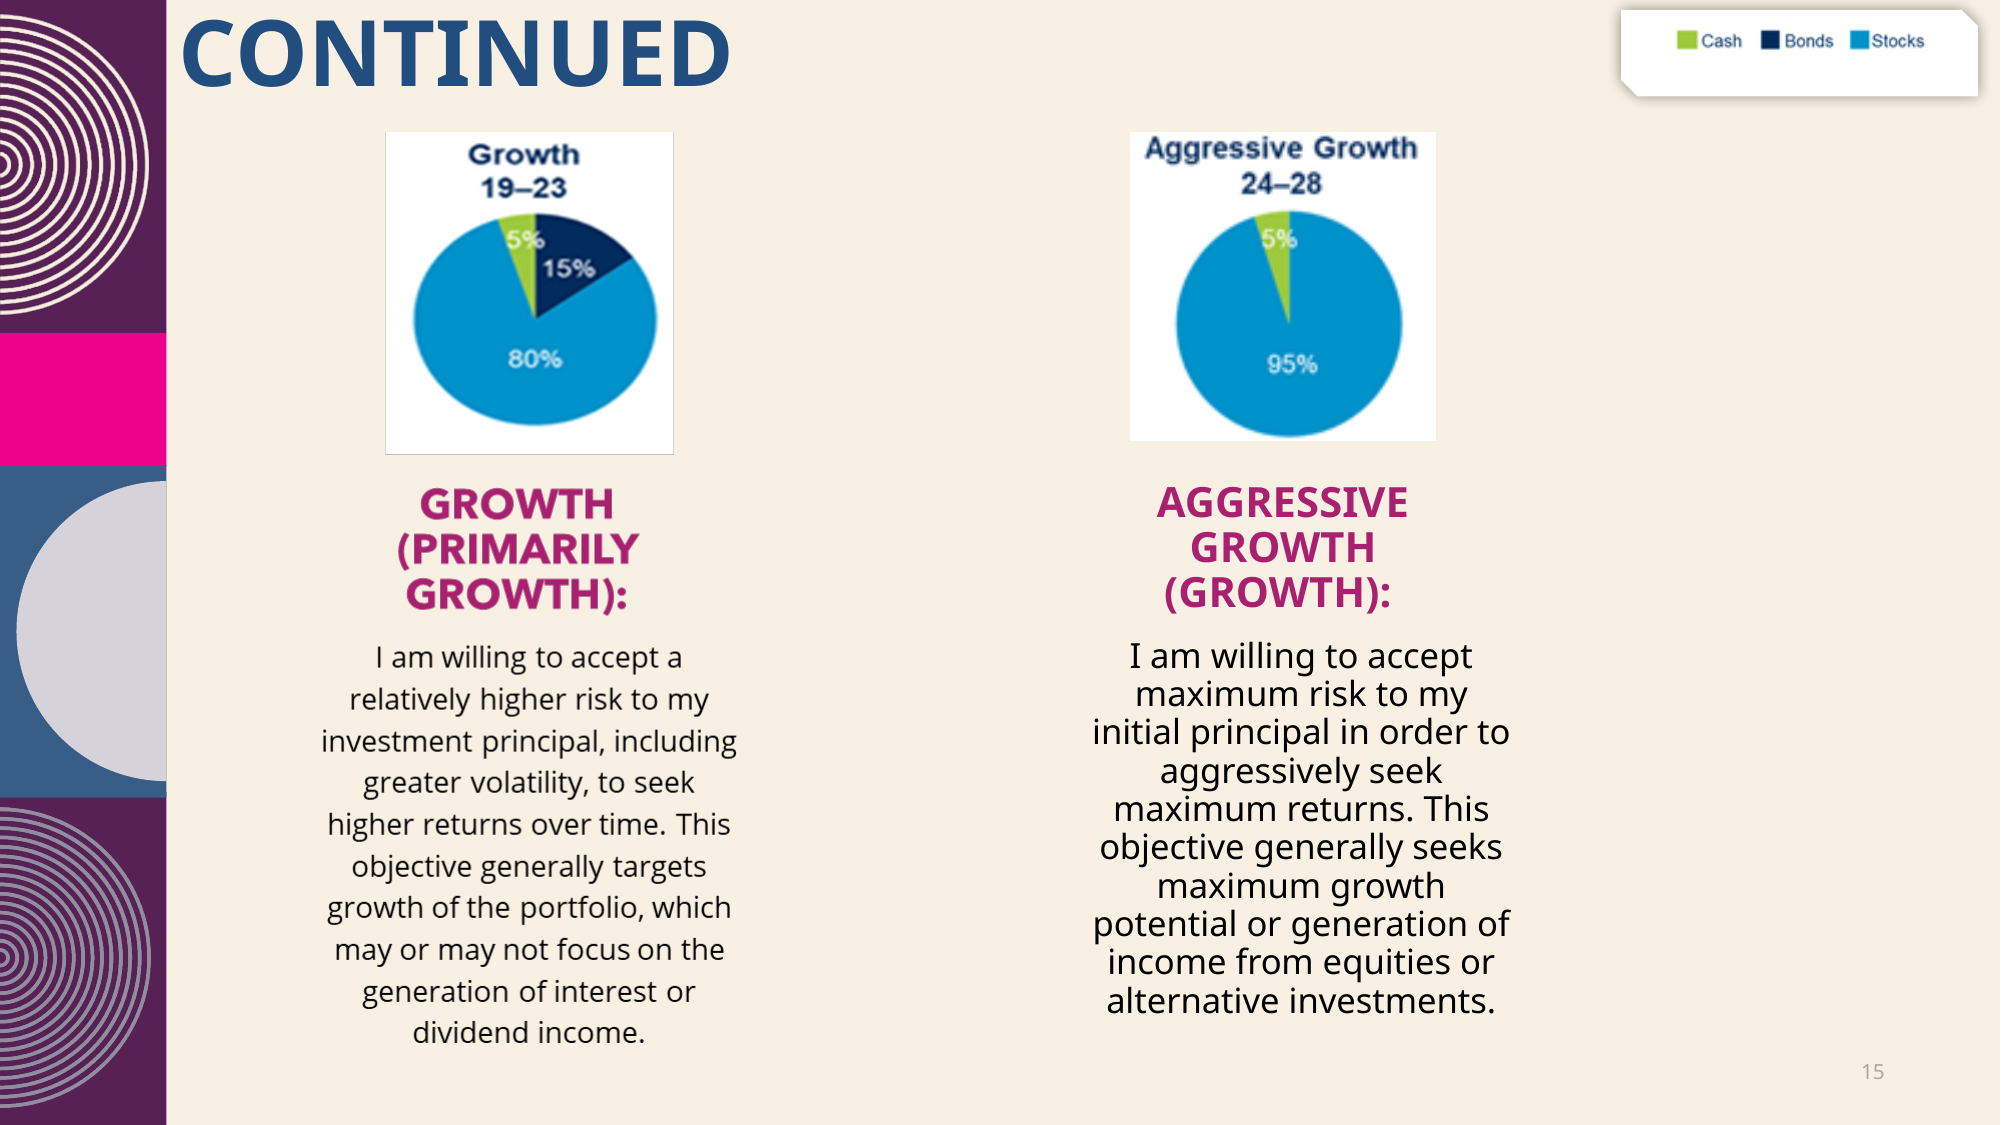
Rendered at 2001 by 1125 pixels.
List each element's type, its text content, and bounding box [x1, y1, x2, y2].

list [1130, 132, 1436, 441]
list Aggressive Growth (Growth): [1058, 440, 1509, 658]
picture [292, 132, 763, 1069]
list I am willing to accept maximum risk to my initial principal in order to aggressively seek maximum returns. This objective generally seeks maximum growth potential or generation of income from equities or alternative investments. [1076, 629, 1527, 1069]
picture [1628, 17, 1971, 90]
title continued [163, 0, 839, 116]
picture [1, 808, 151, 1108]
picture [0, 15, 149, 314]
slide_number 15 [1824, 1042, 1900, 1103]
